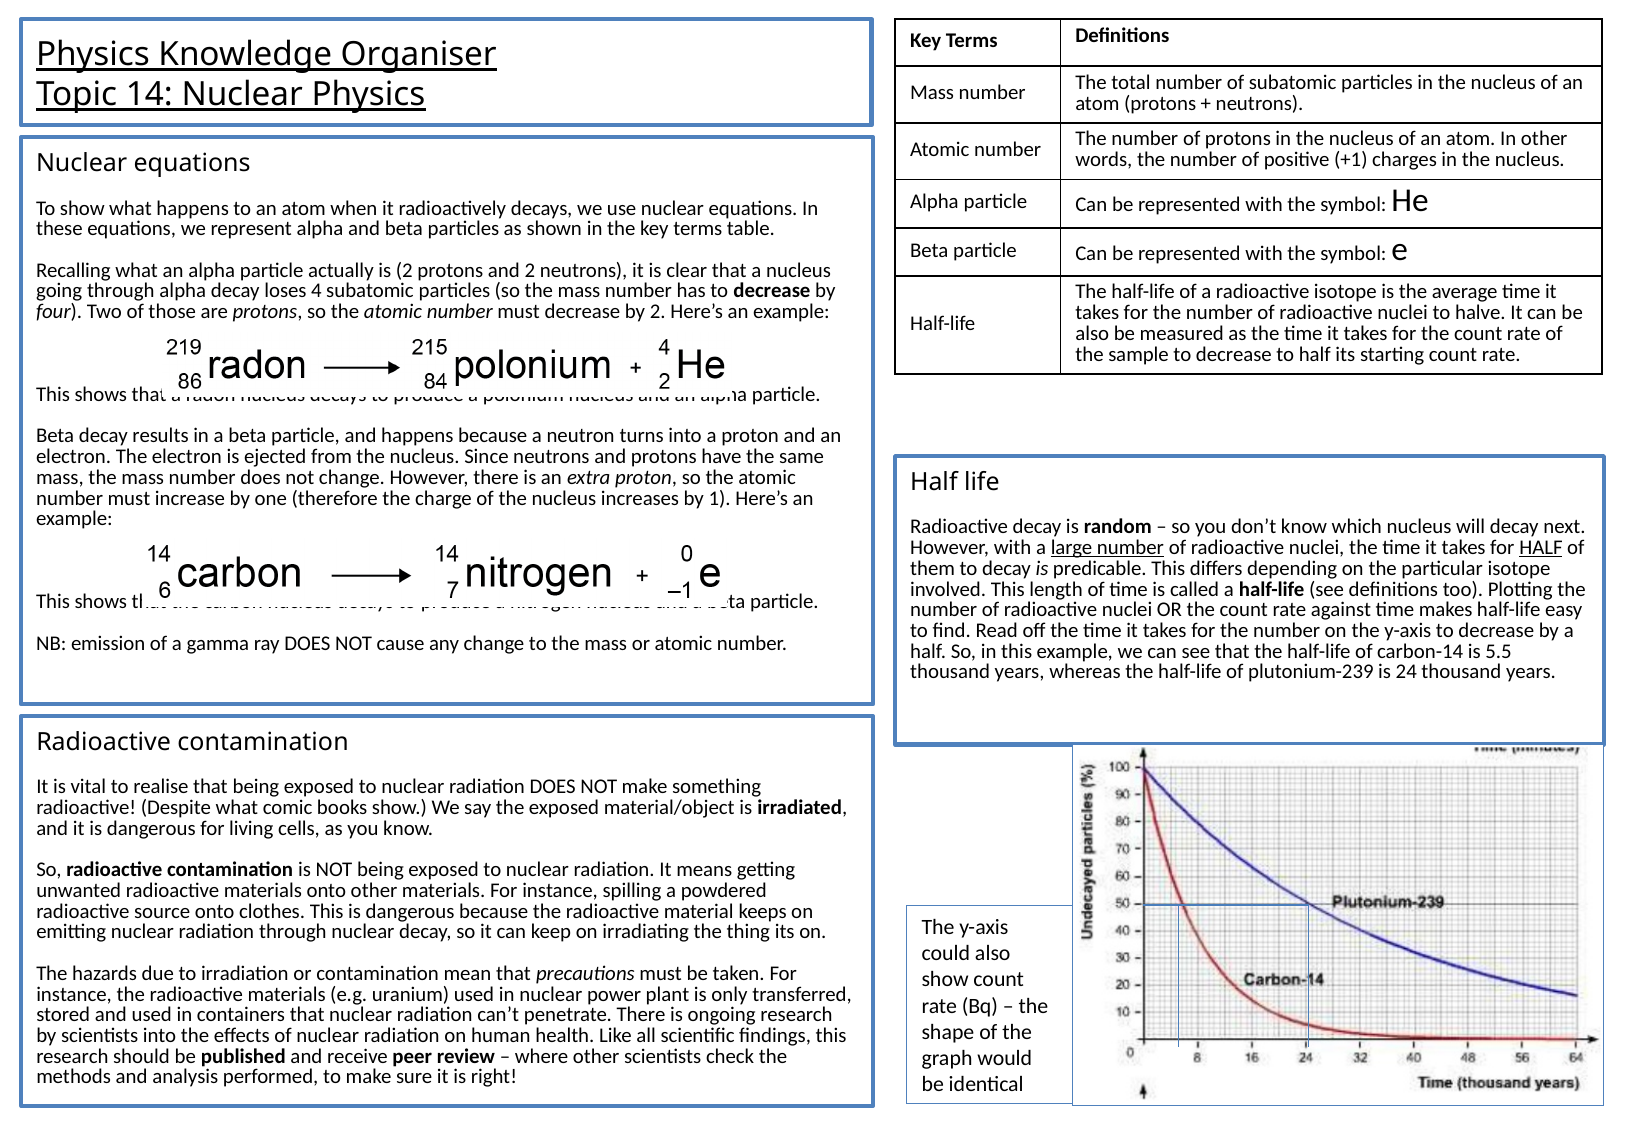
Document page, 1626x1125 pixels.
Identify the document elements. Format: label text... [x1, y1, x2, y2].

picture [162, 332, 732, 398]
text_box Half life Radioactive decay is random – so you don’t know which nucleus will decay next. However, with a large number of radioactive nuclei, the time it takes for HALF of them to decay is predicable. This differs depending on the particular isotope involved. This length of time is called a half-life (see definitions too). Plotting the number of radioactive nuclei OR the count rate against time makes half-life easy to find. Read off the time it takes for the number on the y-axis to decrease by a half. So, in this example, we can see that the half-life of carbon-14 is 5.5 thousand years, whereas the half-life of plutonium-239 is 24 thousand years. [893, 454, 1606, 747]
picture [141, 538, 727, 607]
picture [1072, 744, 1605, 1107]
text_box The y-axis could also show count rate (Bq) – the shape of the graph would be identical [906, 905, 1067, 1104]
text_box Radioactive contamination It is vital to realise that being exposed to nuclear radiation DOES NOT make something radioactive! (Despite what comic books show.) We say the exposed material/object is irradiated, and it is dangerous for living cells, as you know. So, radioactive contamination is NOT being exposed to nuclear radiation. It means getting unwanted radioactive materials onto other materials. For instance, spilling a powdered radioactive source onto clothes. This is dangerous because the radioactive material keeps on emitting nuclear radiation through nuclear decay, so it can keep on irradiating the thing its on. The hazards due to irradiation or contamination mean that precautions must be taken. For instance, the radioactive materials (e.g. uranium) used in nuclear power plant is only transferred, stored and used in containers that nuclear radiation can’t penetrate. There is ongoing research by scientists into the effects of nuclear radiation on human health. Like all scientific findings, this research should be published and receive peer review – where other scientists check the methods and analysis performed, to make sure it is right! [19, 714, 875, 1108]
text_box Nuclear equations To show what happens to an atom when it radioactively decays, we use nuclear equations. In these equations, we represent alpha and beta particles as shown in the key terms table. Recalling what an alpha particle actually is (2 protons and 2 neutrons), it is clear that a nucleus going through alpha decay loses 4 subatomic particles (so the mass number has to decrease by four). Two of those are protons, so the atomic number must decrease by 2. Here’s an example: This shows that a radon nucleus decays to produce a polonium nucleus and an alpha particle. Beta decay results in a beta particle, and happens because a neutron turns into a proton and an electron. The electron is ejected from the nucleus. Since neutrons and protons have the same mass, the mass number does not change. However, there is an extra proton, so the atomic number must increase by one (therefore the charge of the nucleus increases by 1). Here’s an example: This shows that the carbon nucleus decays to produce a nitrogen nucleus and a beta particle. NB: emission of a gamma ray DOES NOT cause any change to the mass or atomic number. [19, 135, 875, 706]
title Physics Knowledge Organiser Topic 14: Nuclear Physics [19, 17, 874, 127]
